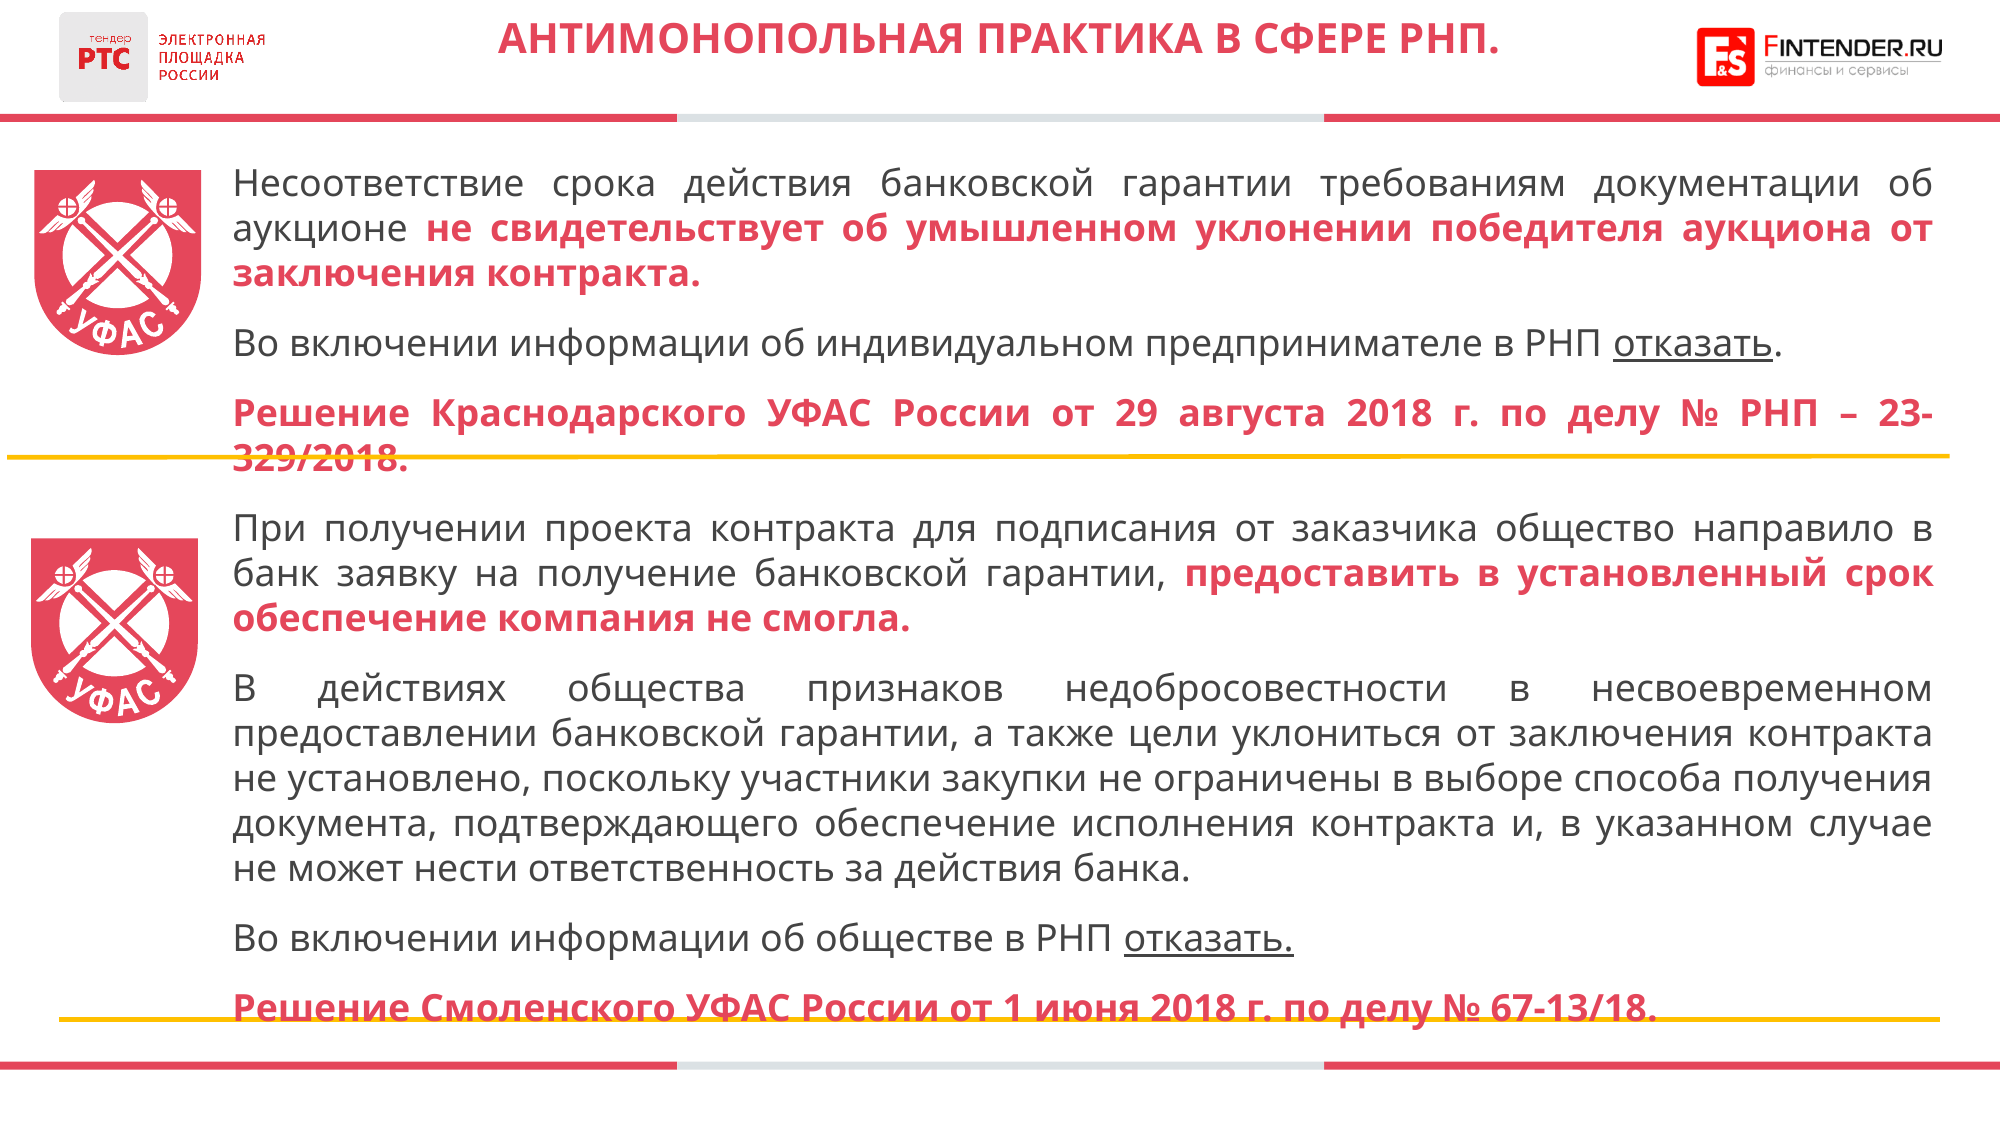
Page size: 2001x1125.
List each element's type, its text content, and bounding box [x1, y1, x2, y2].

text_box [7, 131, 228, 378]
picture [59, 12, 265, 102]
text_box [3, 500, 225, 746]
text_box Несоответствие срока действия банковской гарантии требованиям документации об аукционе не свидетельствует об умышленном уклонении победителя аукциона от заключения контракта. Во включении информации об индивидуальном предпринимателе в РНП отказать. Решение Краснодарского УФАС России от 29 августа 2018 г. по делу № РНП – 23-329/2018. При получении проекта контракта для подписания от заказчика общество направило в банк заявку на получение банковской гарантии, предоставить в установленный срок обеспечение компания не смогла. В действиях общества признаков недобросовестности в несвоевременном предоставлении банковской гарантии, а также цели уклониться от заключения контракта не установлено, поскольку участники закупки не ограничены в выборе способа получения документа, подтверждающего обеспечение исполнения контракта и, в указанном случае не может нести ответственность за действия банка. Во включении информации об обществе в РНП отказать. Решение Смоленского УФАС России от 1 июня 2018 г. по делу № 67-13/18. [232, 154, 1935, 454]
text_box АНТИМОНОПОЛЬНАЯ ПРАКТИКА В СФЕРЕ РНП. [413, 11, 1586, 104]
picture [1696, 18, 1942, 95]
text_box Несоответствие срока действия банковской гарантии требованиям документации об аукционе не свидетельствует об умышленном уклонении победителя аукциона от заключения контракта. Во включении информации об индивидуальном предпринимателе в РНП отказать. Решение Краснодарского УФАС России от 29 августа 2018 г. по делу № РНП – 23-329/2018. При получении проекта контракта для подписания от заказчика общество направило в банк заявку на получение банковской гарантии, предоставить в установленный срок обеспечение компания не смогла. В действиях общества признаков недобросовестности в несвоевременном предоставлении банковской гарантии, а также цели уклониться от заключения контракта не установлено, поскольку участники закупки не ограничены в выборе способа получения документа, подтверждающего обеспечение исполнения контракта и, в указанном случае не может нести ответственность за действия банка. Во включении информации об обществе в РНП отказать. Решение Смоленского УФАС России от 1 июня 2018 г. по делу № 67-13/18. [232, 459, 1935, 998]
